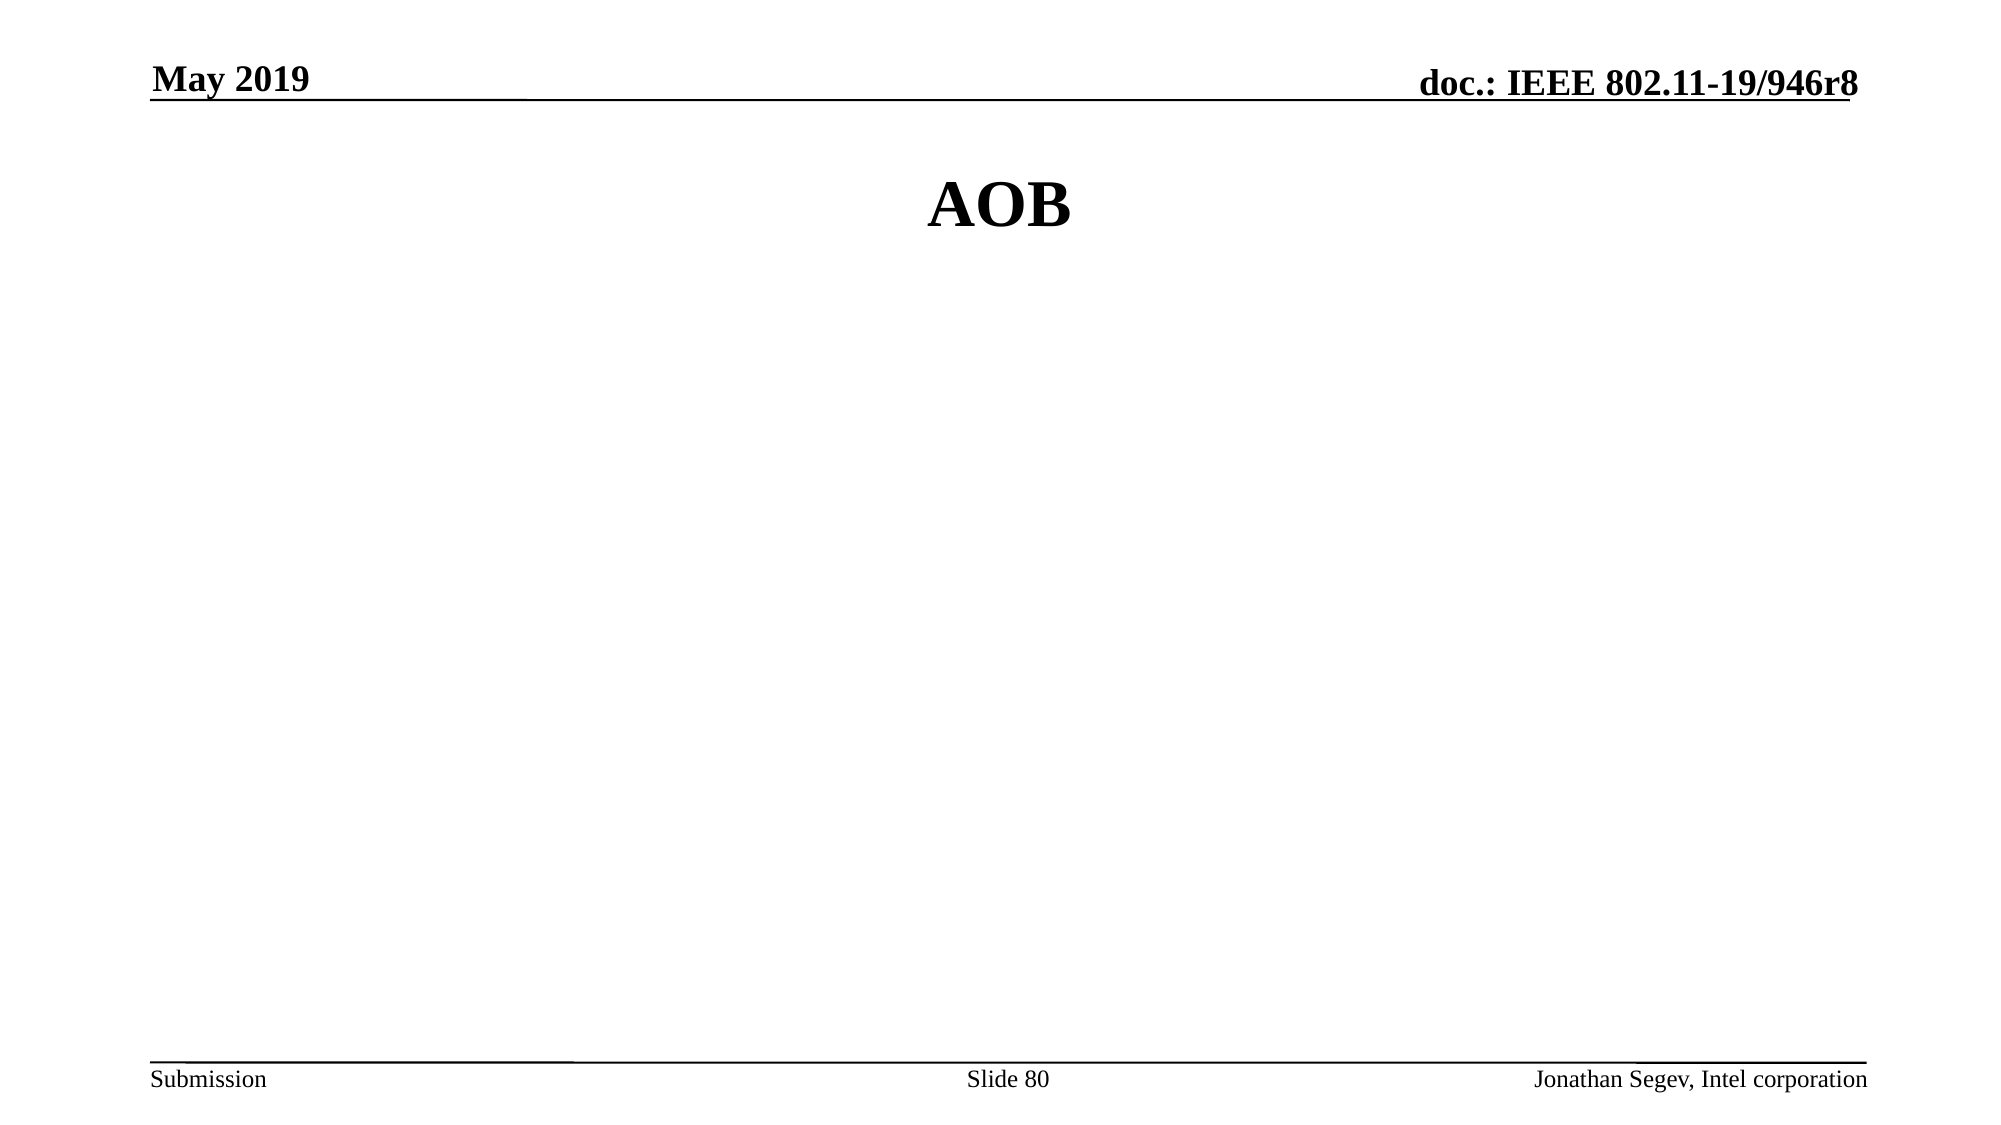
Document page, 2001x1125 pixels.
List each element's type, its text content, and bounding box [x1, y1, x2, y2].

title AOB [149, 112, 1850, 288]
footer Jonathan Segev, Intel corporation [1171, 1061, 1869, 1093]
slide_number Slide 80 [950, 1061, 1067, 1123]
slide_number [152, 54, 563, 100]
